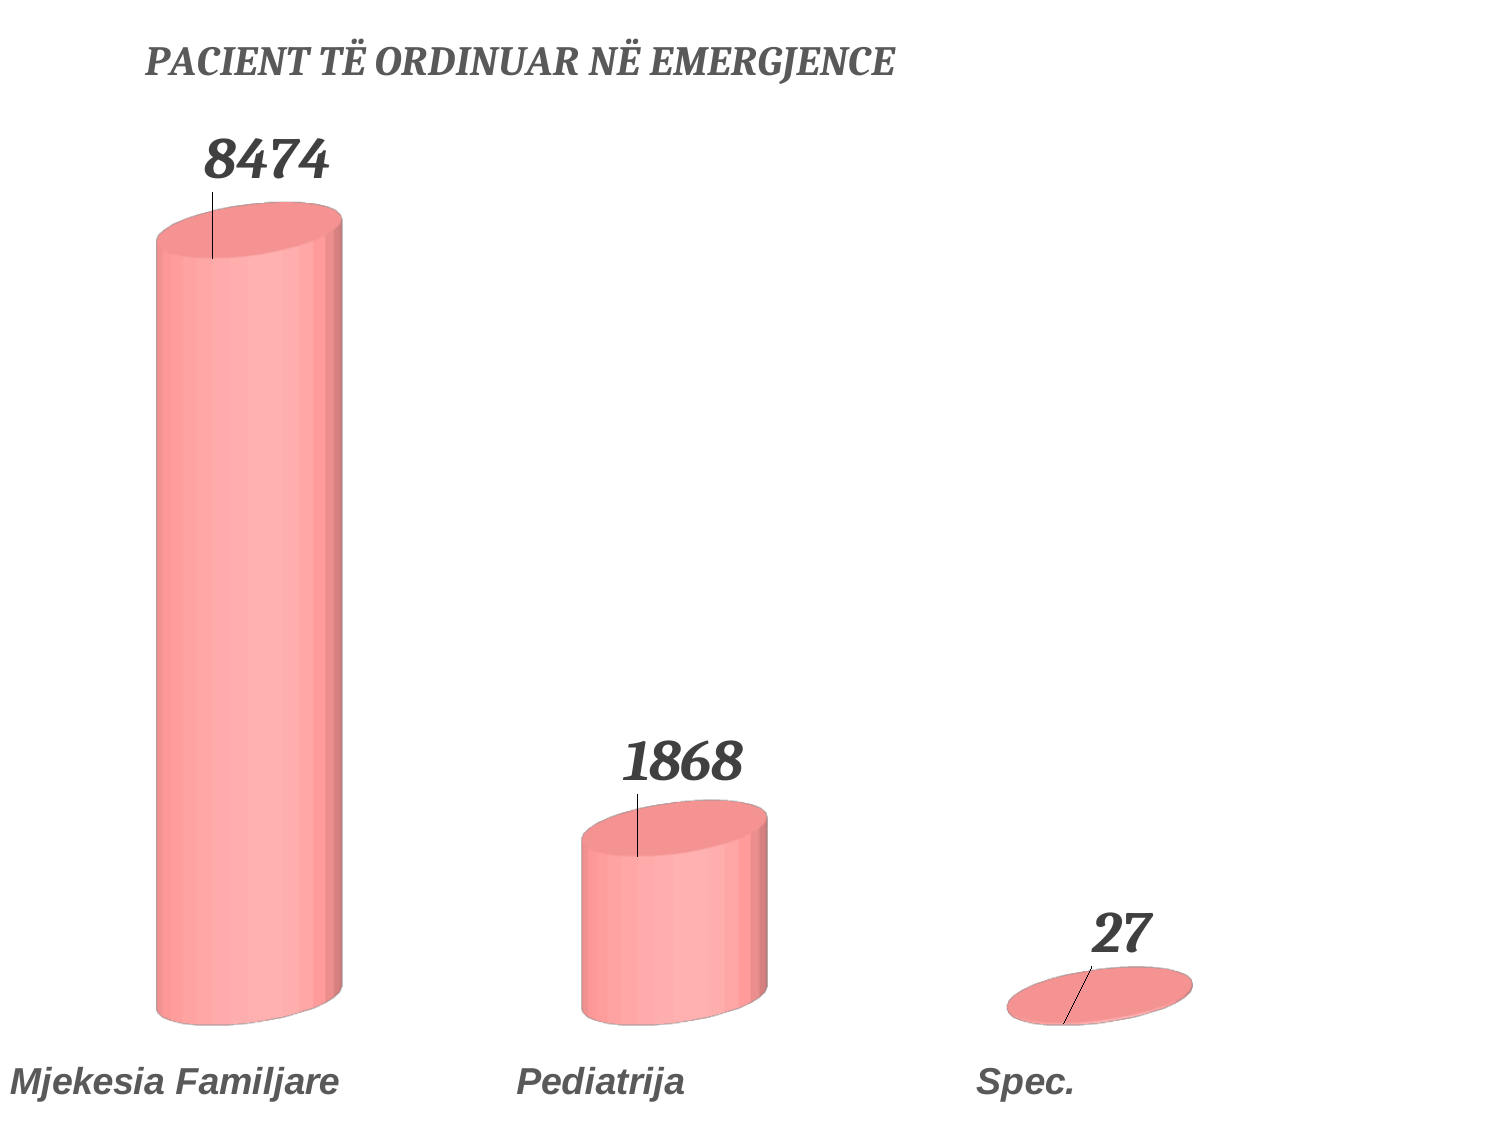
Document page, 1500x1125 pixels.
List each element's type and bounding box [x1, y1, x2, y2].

chart [0, 0, 1425, 1125]
